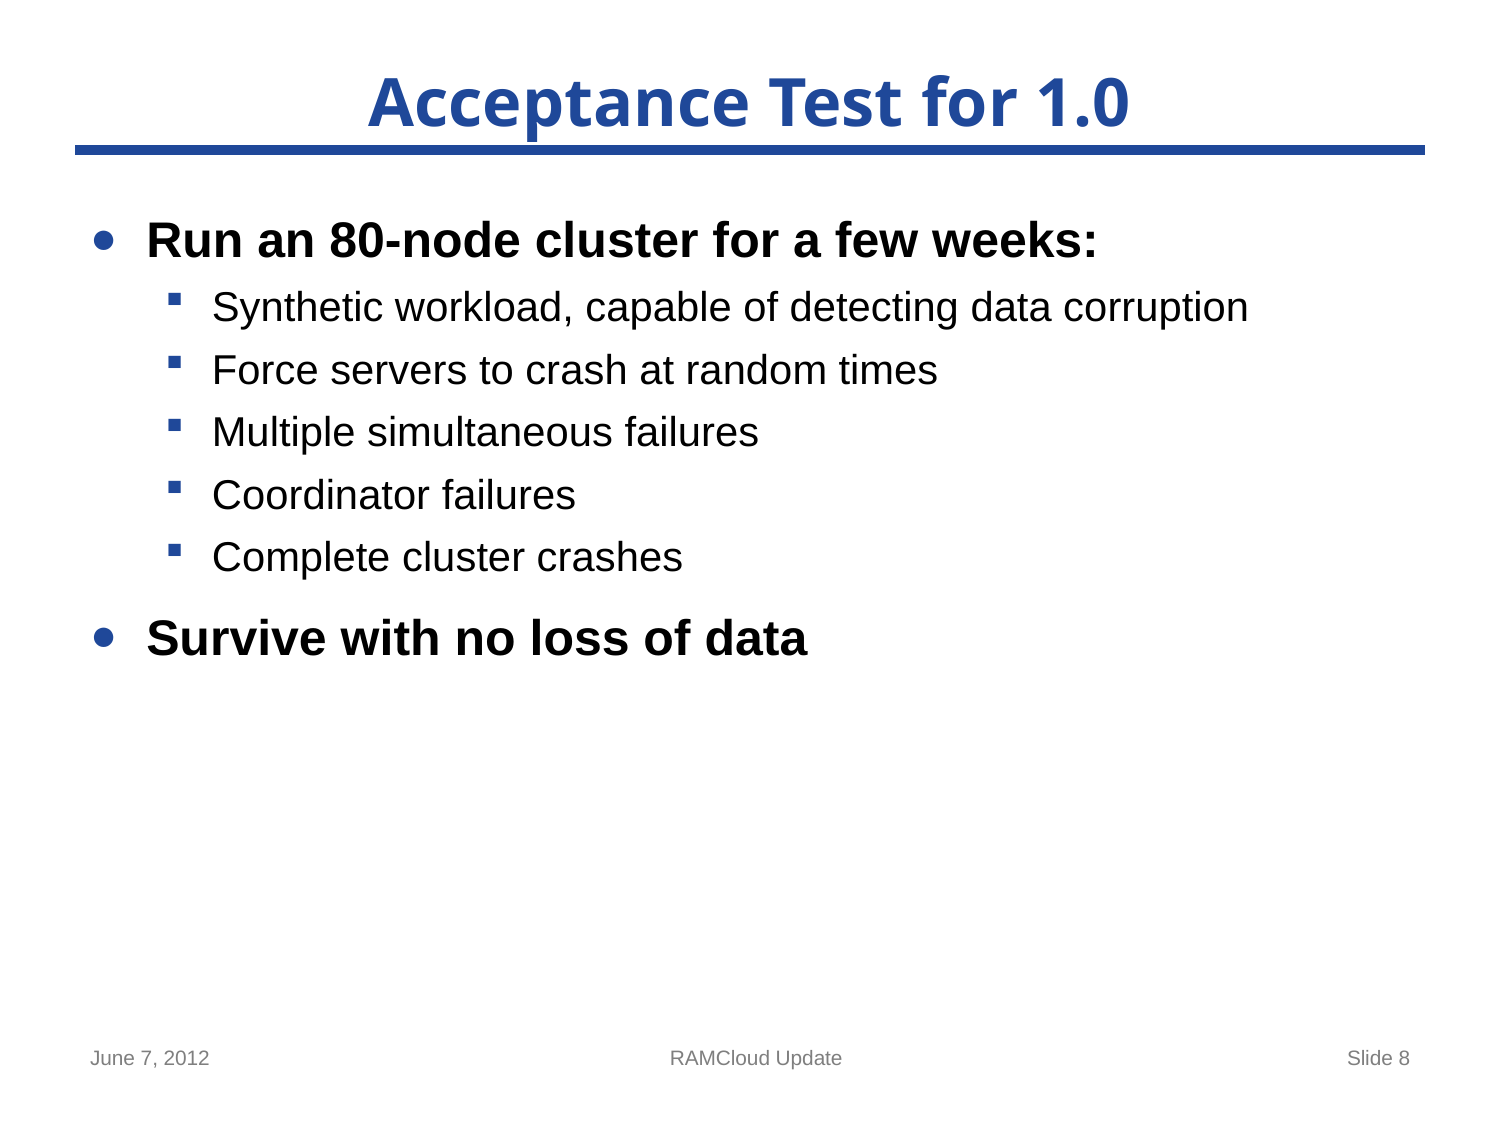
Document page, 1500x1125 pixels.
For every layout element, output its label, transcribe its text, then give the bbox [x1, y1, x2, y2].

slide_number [75, 1037, 425, 1103]
list Run an 80-node cluster for a few weeks: Synthetic workload, capable of detecting data corruption Force servers to crash at random times Multiple simultaneous failures Coordinator failures Complete cluster crashes Survive with no loss of data [75, 200, 1425, 1005]
slide_number Slide 8 [1074, 1037, 1425, 1103]
footer RAMCloud Update [474, 1037, 1038, 1103]
title Acceptance Test for 1.0 [75, 50, 1425, 150]
